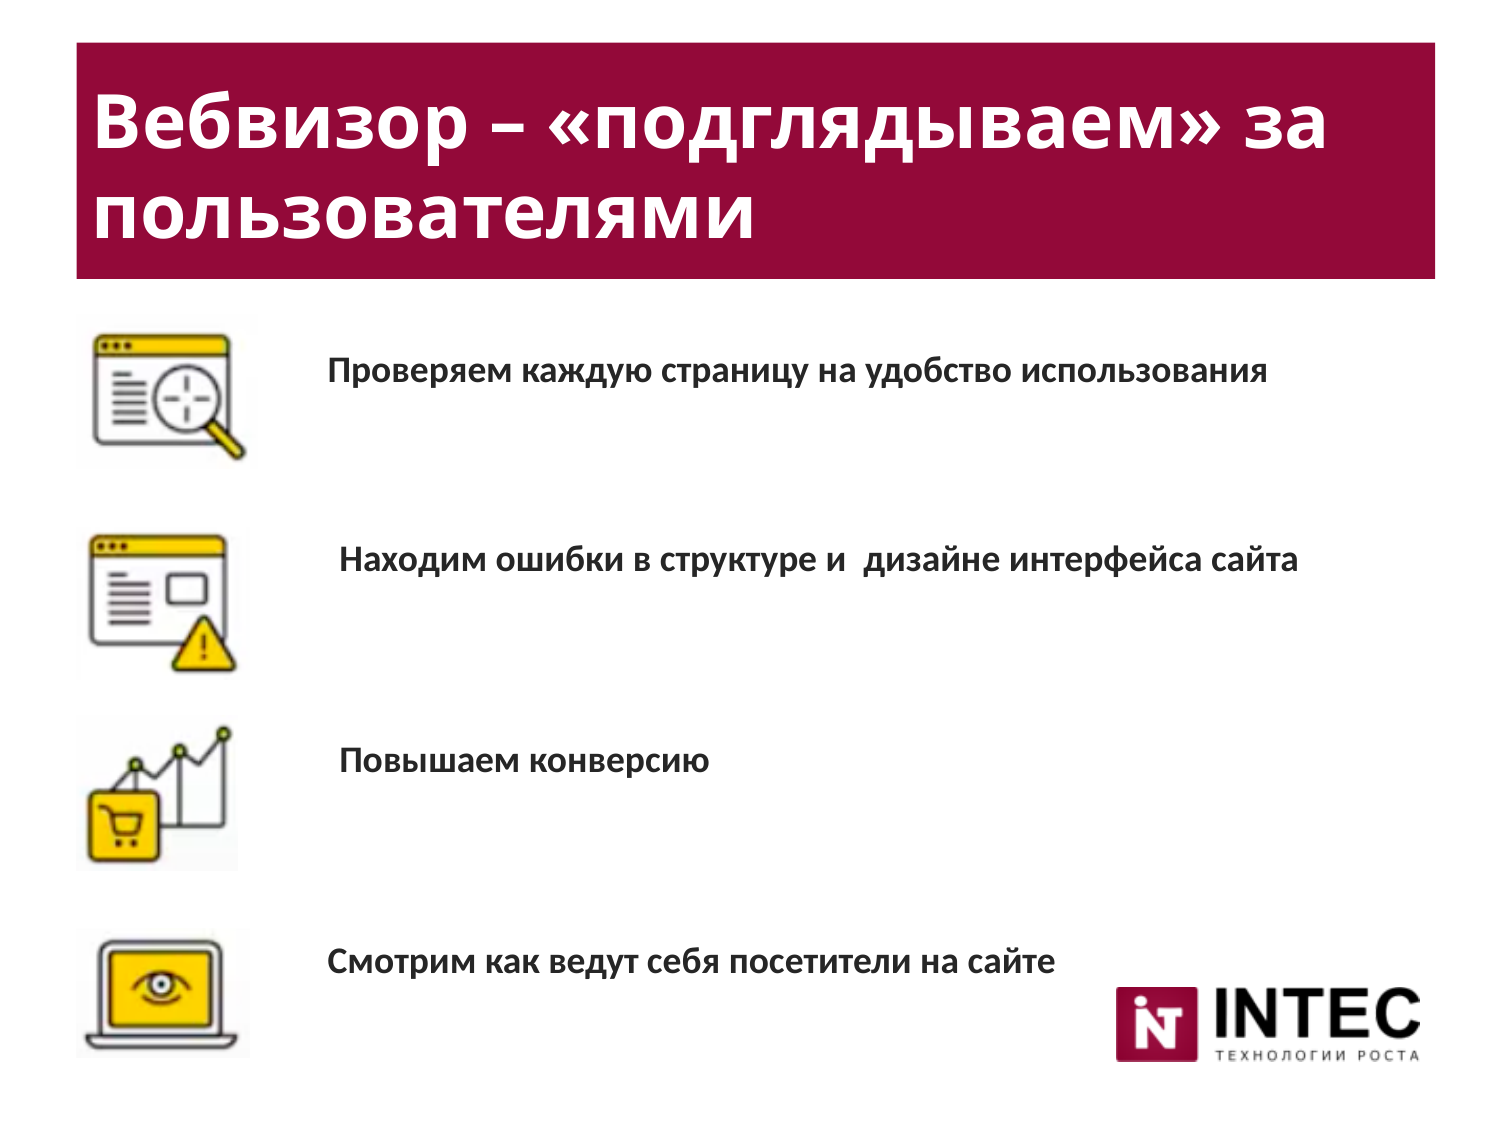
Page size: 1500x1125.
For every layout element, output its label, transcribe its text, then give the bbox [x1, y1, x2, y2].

text_box Проверяем каждую страницу на удобство использования [312, 338, 1424, 457]
picture [1115, 987, 1420, 1062]
text_box Повышаем конверсию [324, 727, 1105, 846]
title Вебвизор – «подглядываем» за пользователями [76, 119, 1436, 209]
text_box Находим ошибки в структуре и дизайне интерфейса сайта [324, 527, 1412, 646]
text_box Смотрим как ведут себя посетители на сайте [312, 928, 1093, 1047]
picture [76, 928, 250, 1059]
picture [76, 526, 250, 680]
picture [76, 715, 238, 871]
text_box [75, 41, 1437, 281]
picture [76, 314, 259, 469]
